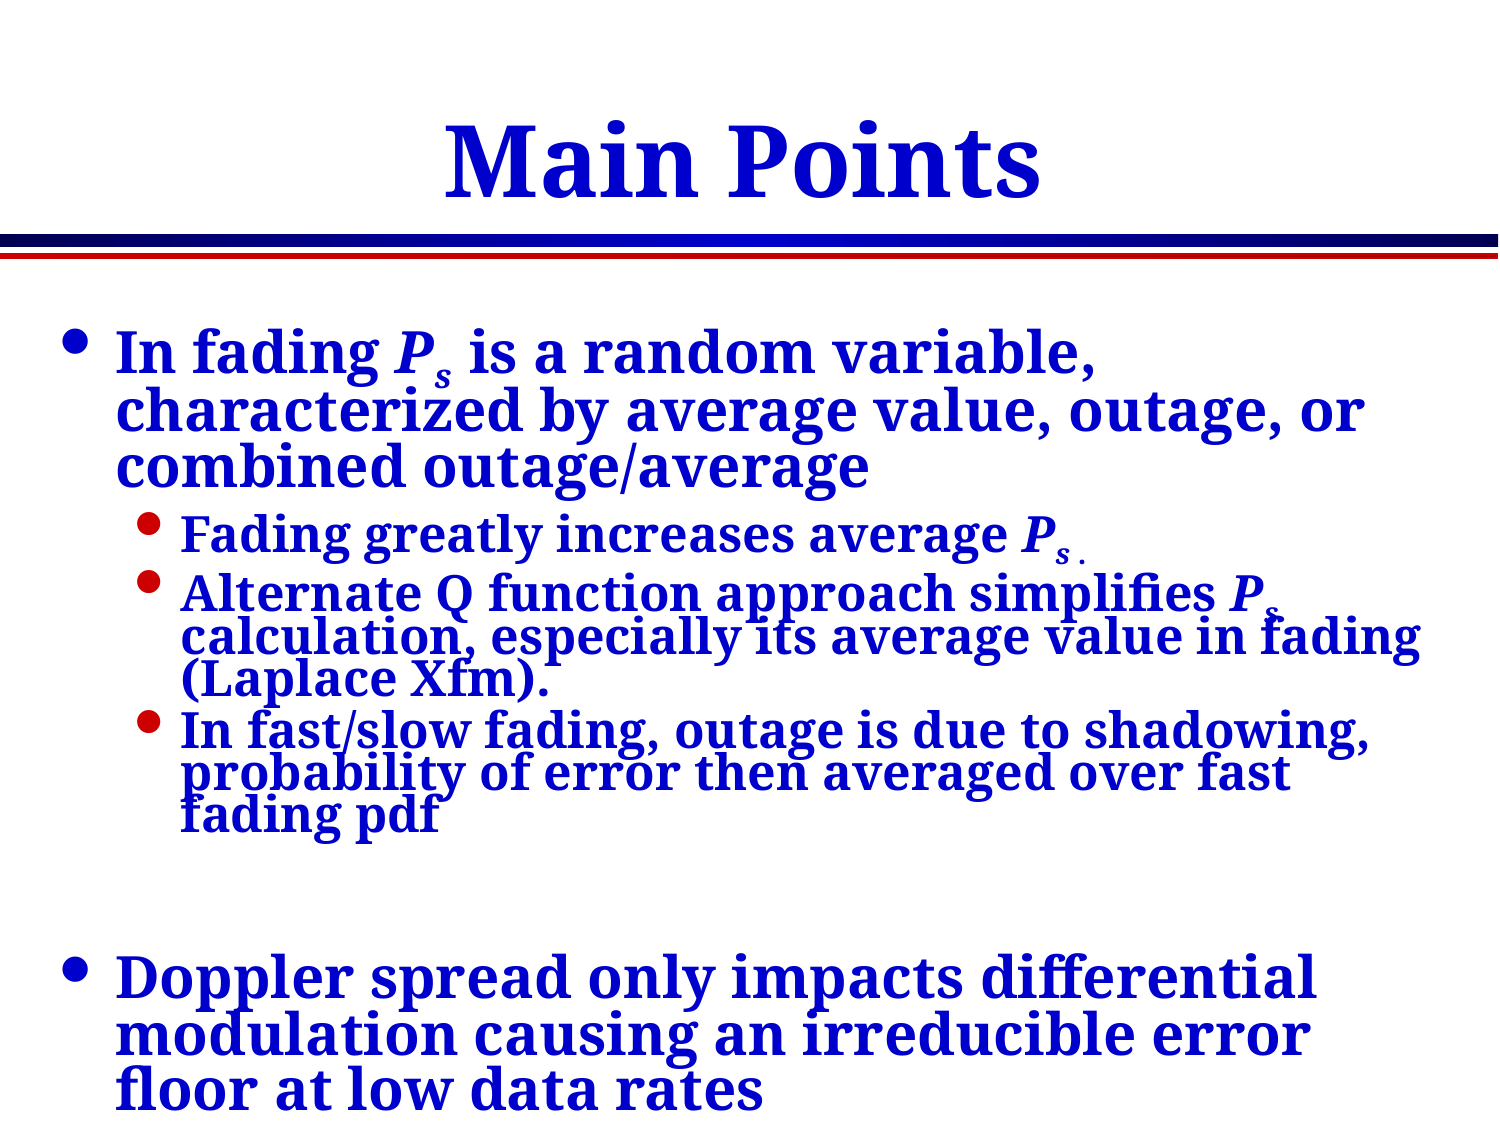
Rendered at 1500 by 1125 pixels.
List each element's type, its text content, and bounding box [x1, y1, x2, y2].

title Main Points [99, 37, 1388, 225]
list In fading Ps is a random variable, characterized by average value, outage, or combined outage/average Fading greatly increases average Ps . Alternate Q function approach simplifies Ps calculation, especially its average value in fading (Laplace Xfm). In fast/slow fading, outage is due to shadowing, probability of error then averaged over fast fading pdf Doppler spread only impacts differential modulation causing an irreducible error floor at low data rates Delay spread causes irreducible error floor or imposes rate limits Need to combat flat and frequency-selective fading Focus of the remainder of the course [43, 243, 1444, 1075]
